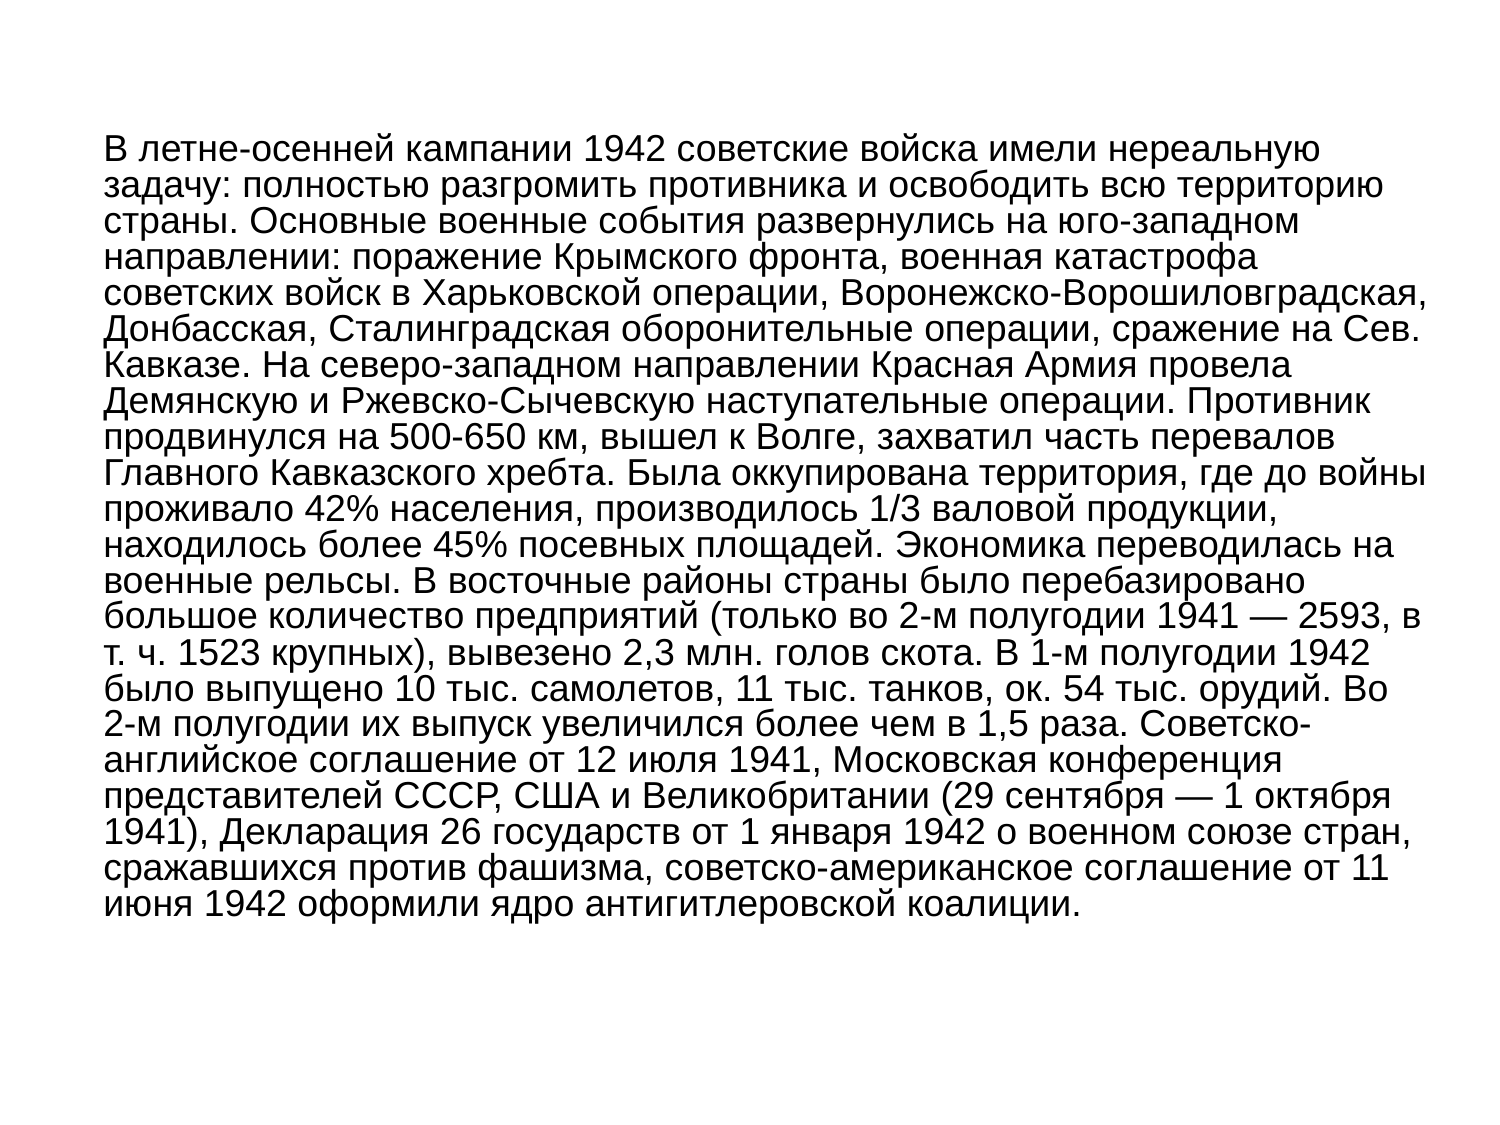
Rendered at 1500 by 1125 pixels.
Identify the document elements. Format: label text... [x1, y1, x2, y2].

text_box В летне-осенней кампании 1942 советские войска имели нереальную задачу: полностью разгромить противника и освободить всю территорию страны. Основные военные события развернулись на юго-западном направлении: поражение Крымского фронта, военная катастрофа советских войск в Харьковской операции, Воронежско-Ворошиловградская, Донбасская, Сталинградская оборонительные операции, сражение на Сев. Кавказе. На северо-западном направлении Красная Армия провела Демянскую и Ржевско-Сычевскую наступательные операции. Противник продвинулся на 500-650 км, вышел к Волге, захватил часть перевалов Главного Кавказского хребта. Была оккупирована территория, где до войны проживало 42% населения, производилось 1/3 валовой продукции, находилось более 45% посевных площадей. Экономика переводилась на военные рельсы. В восточные районы страны было перебазировано большое количество предприятий (только во 2-м полугодии 1941 — 2593, в т. ч. 1523 крупных), вывезено 2,3 млн. голов скота. В 1-м полугодии 1942 было выпущено 10 тыс. самолетов, 11 тыс. танков, ок. 54 тыс. орудий. Во 2-м полугодии их выпуск увеличился более чем в 1,5 раза. Советско-английское соглашение от 12 июля 1941, Московская конференция представителей СССР, США и Великобритании (29 сентября — 1 октября 1941), Декларация 26 государств от 1 января 1942 о военном союзе стран, сражавшихся против фашизма, советско-американское соглашение от 11 июня 1942 оформили ядро антигитлеровской коалиции. [88, 125, 1447, 932]
